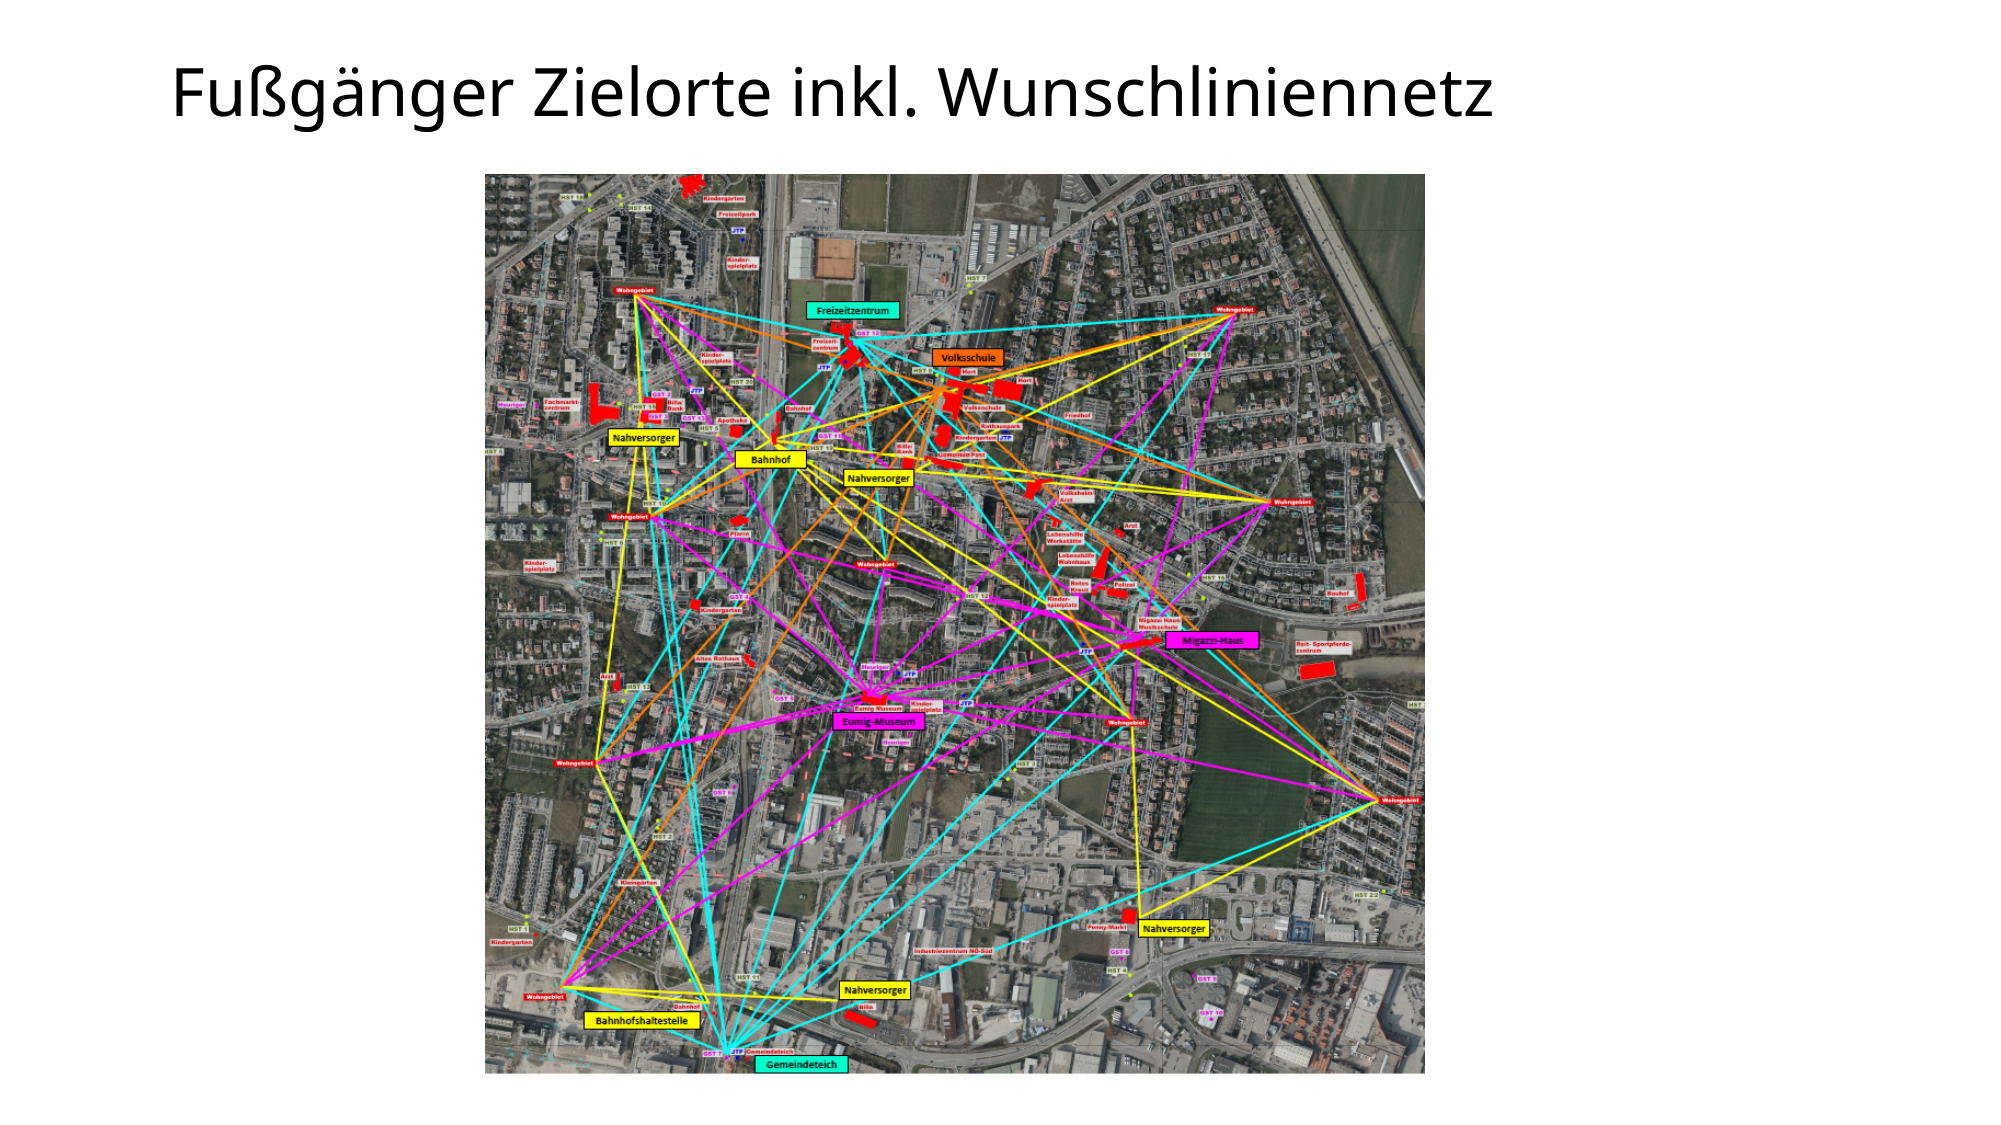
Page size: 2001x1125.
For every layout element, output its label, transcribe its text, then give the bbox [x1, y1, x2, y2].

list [485, 174, 1425, 1078]
title Fußgänger Zielorte inkl. Wunschliniennetz [155, 50, 1637, 140]
